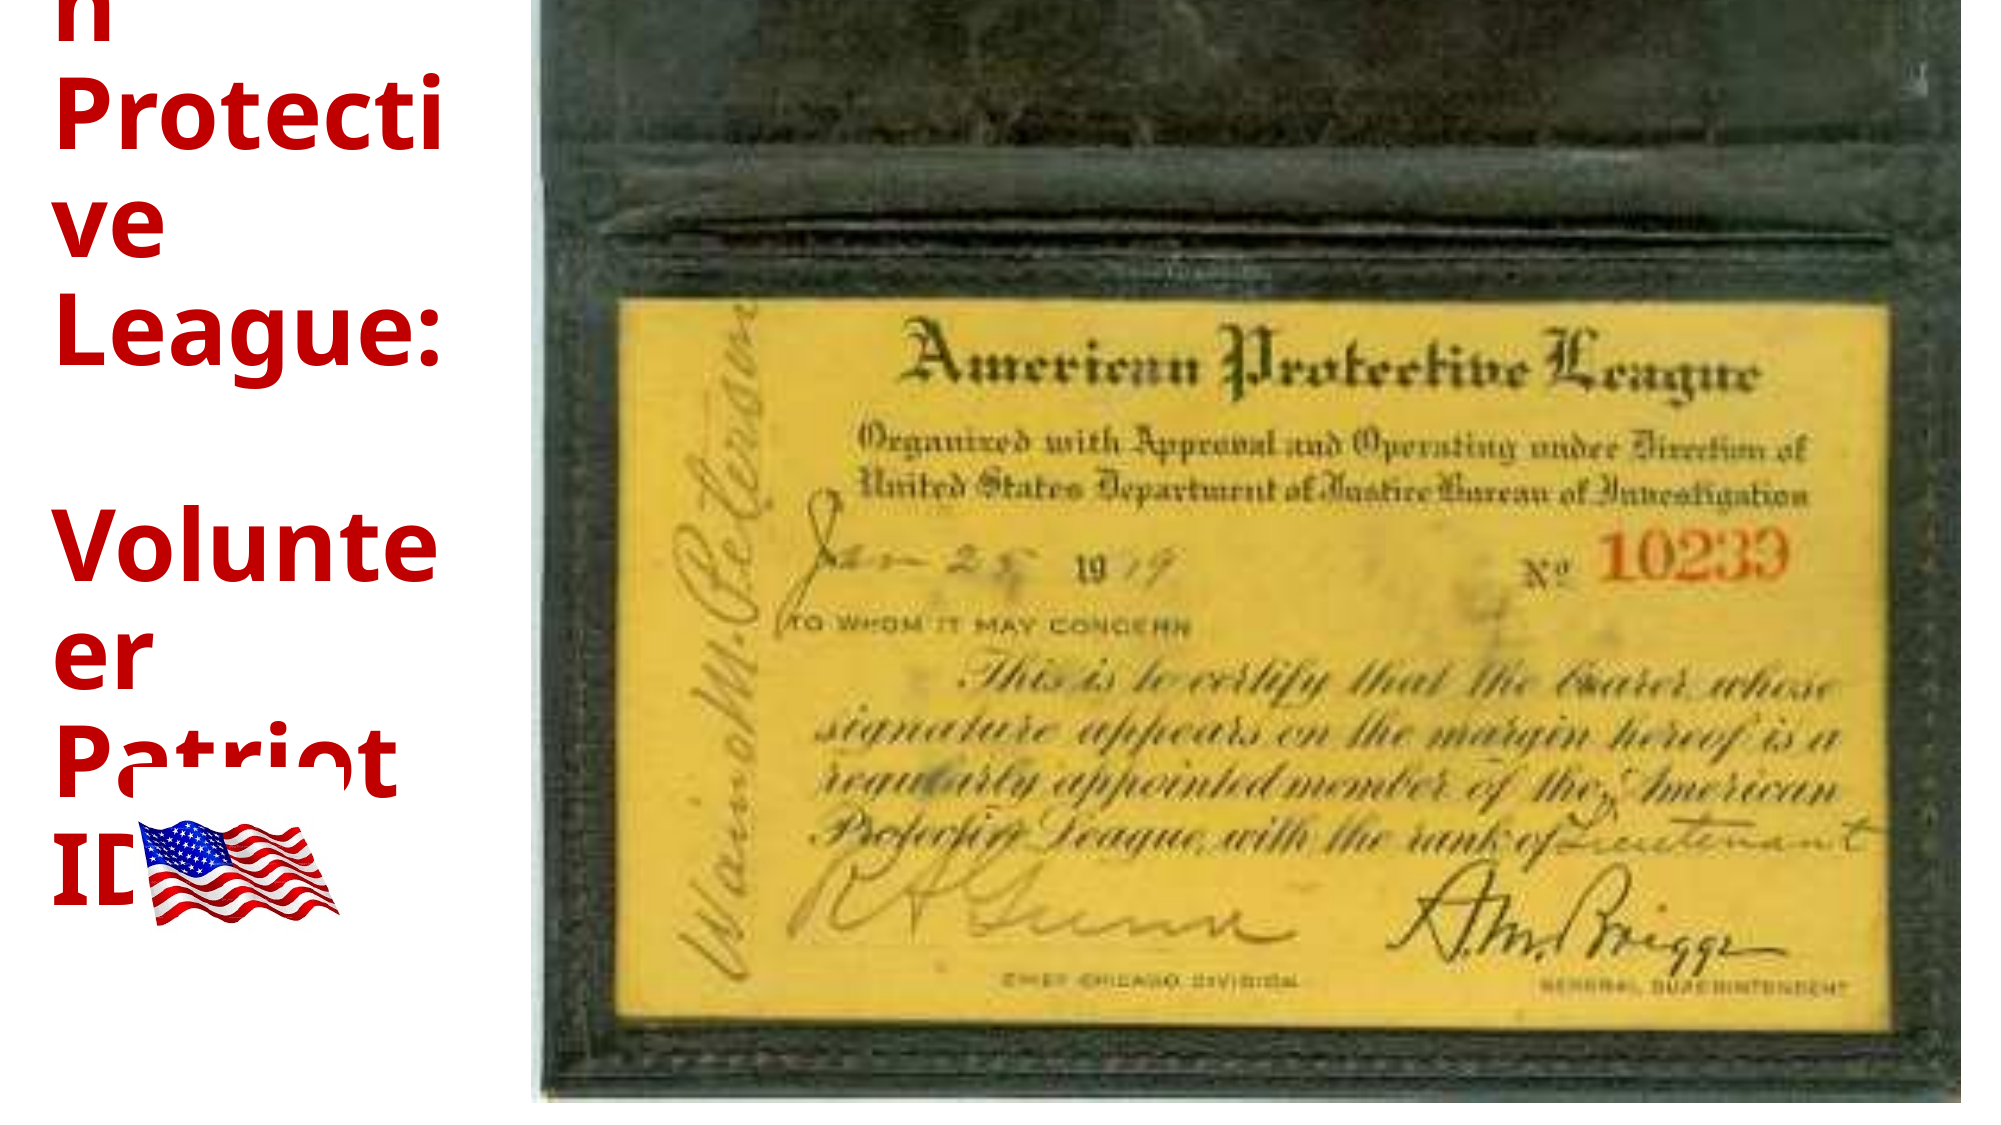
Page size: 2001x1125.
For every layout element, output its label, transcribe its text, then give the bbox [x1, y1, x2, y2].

title American Protective League: Volunteer Patriot ID [36, 62, 513, 712]
picture [531, 0, 1961, 1103]
picture [133, 767, 344, 978]
